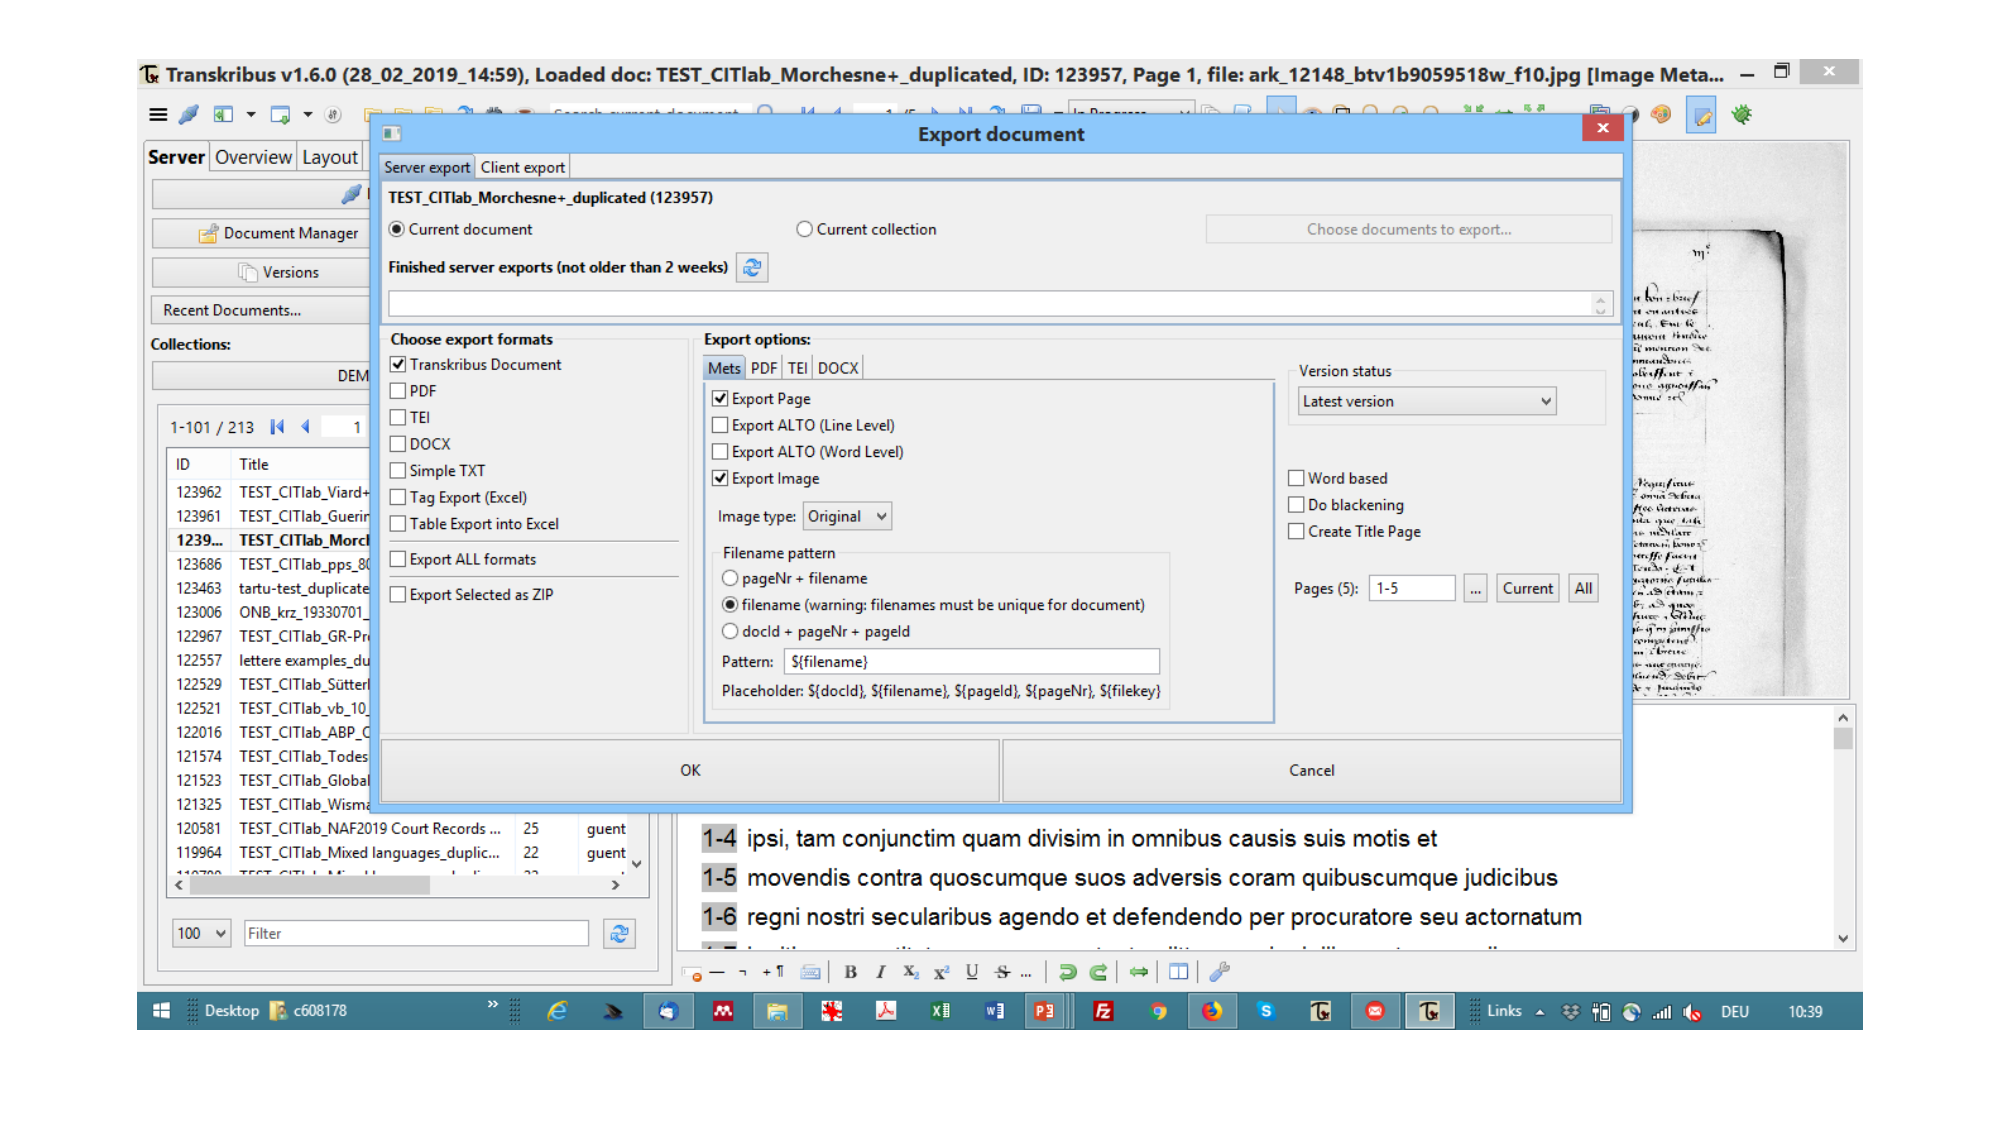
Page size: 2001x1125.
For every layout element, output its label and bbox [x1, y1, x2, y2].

list [137, 59, 1863, 1030]
